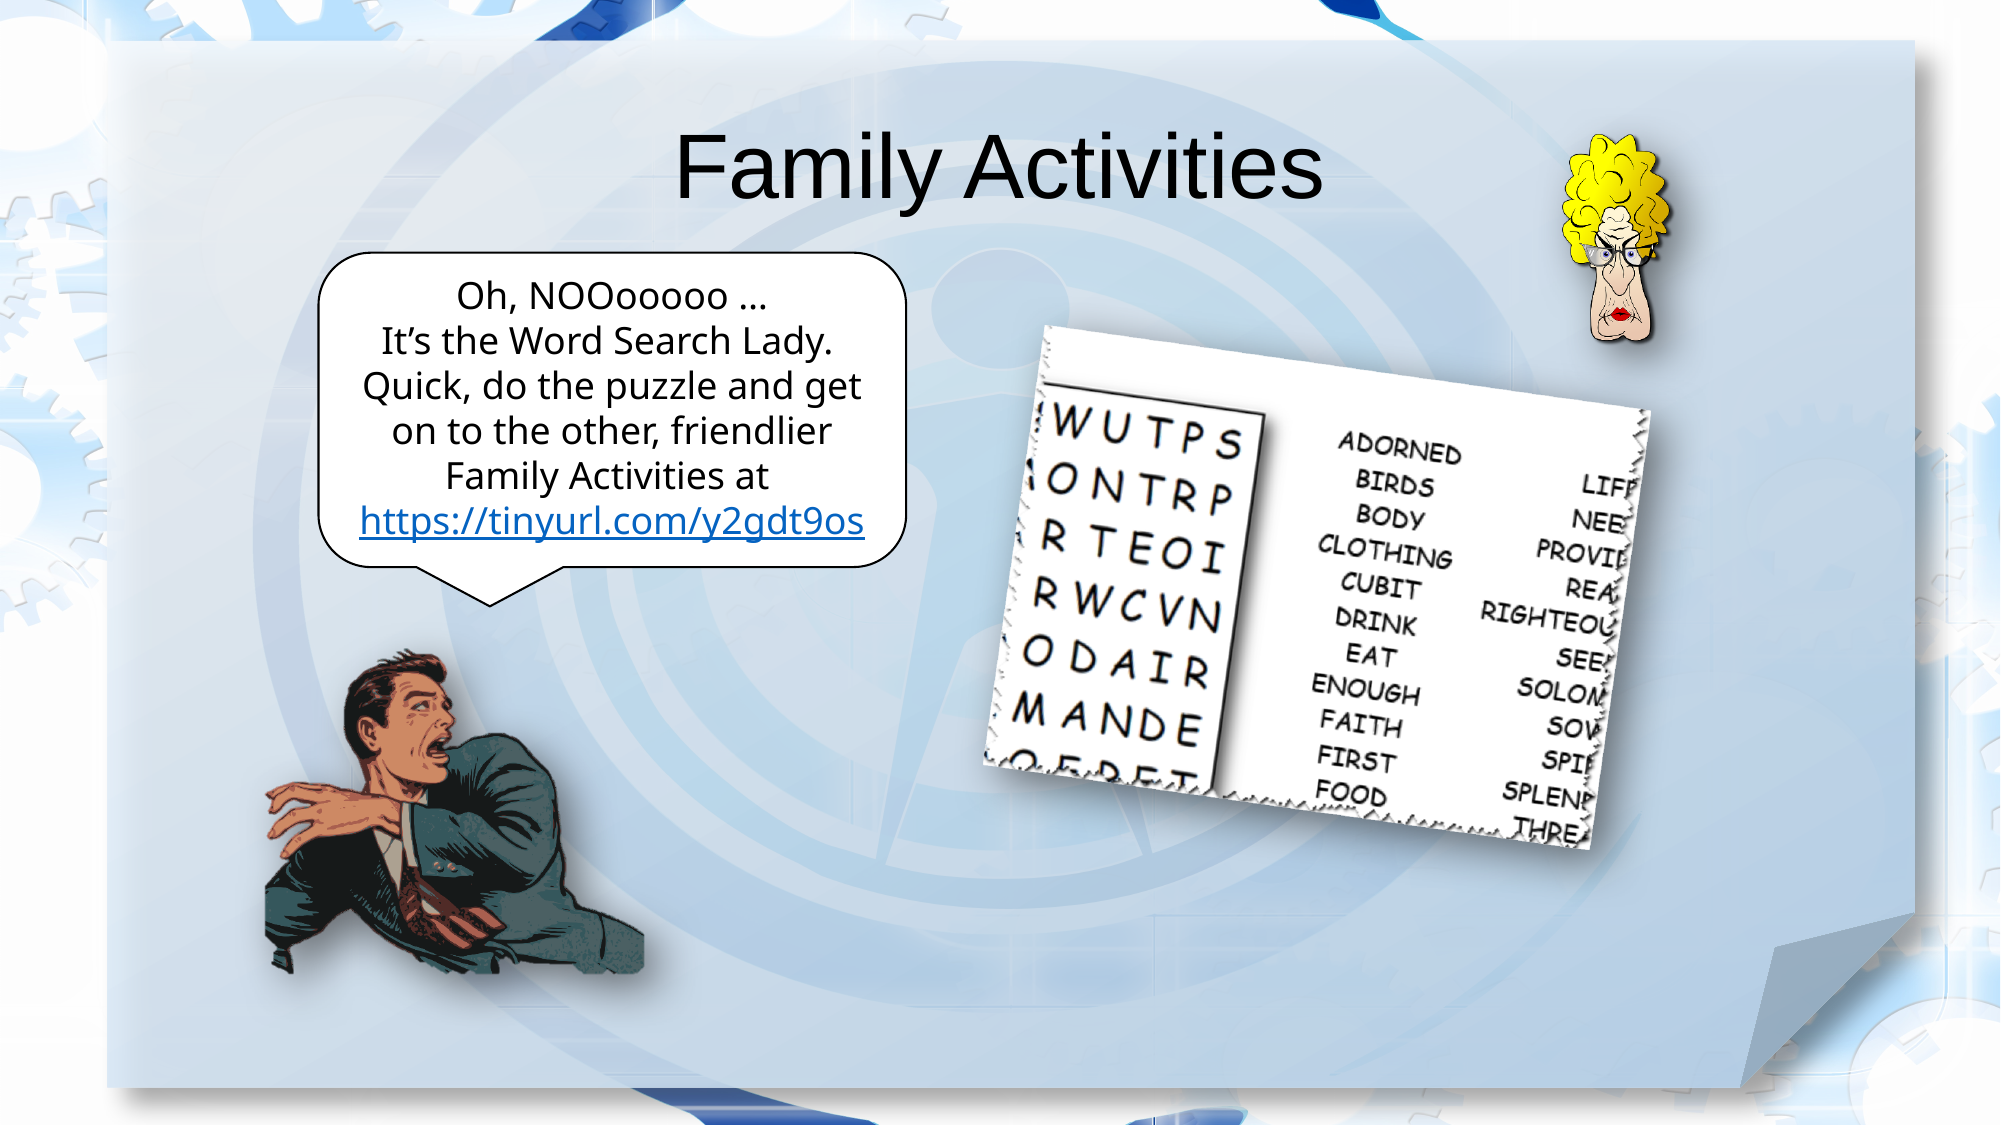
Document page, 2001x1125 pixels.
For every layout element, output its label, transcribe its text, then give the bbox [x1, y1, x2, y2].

text_box Oh, NOOooooo … It’s the Word Search Lady. Quick, do the puzzle and get on to the other, friendlier Family Activities at https://tinyurl.com/y2gdt9os [317, 251, 908, 608]
picture [0, 0, 2001, 1125]
title Family Activities [137, 59, 1863, 278]
